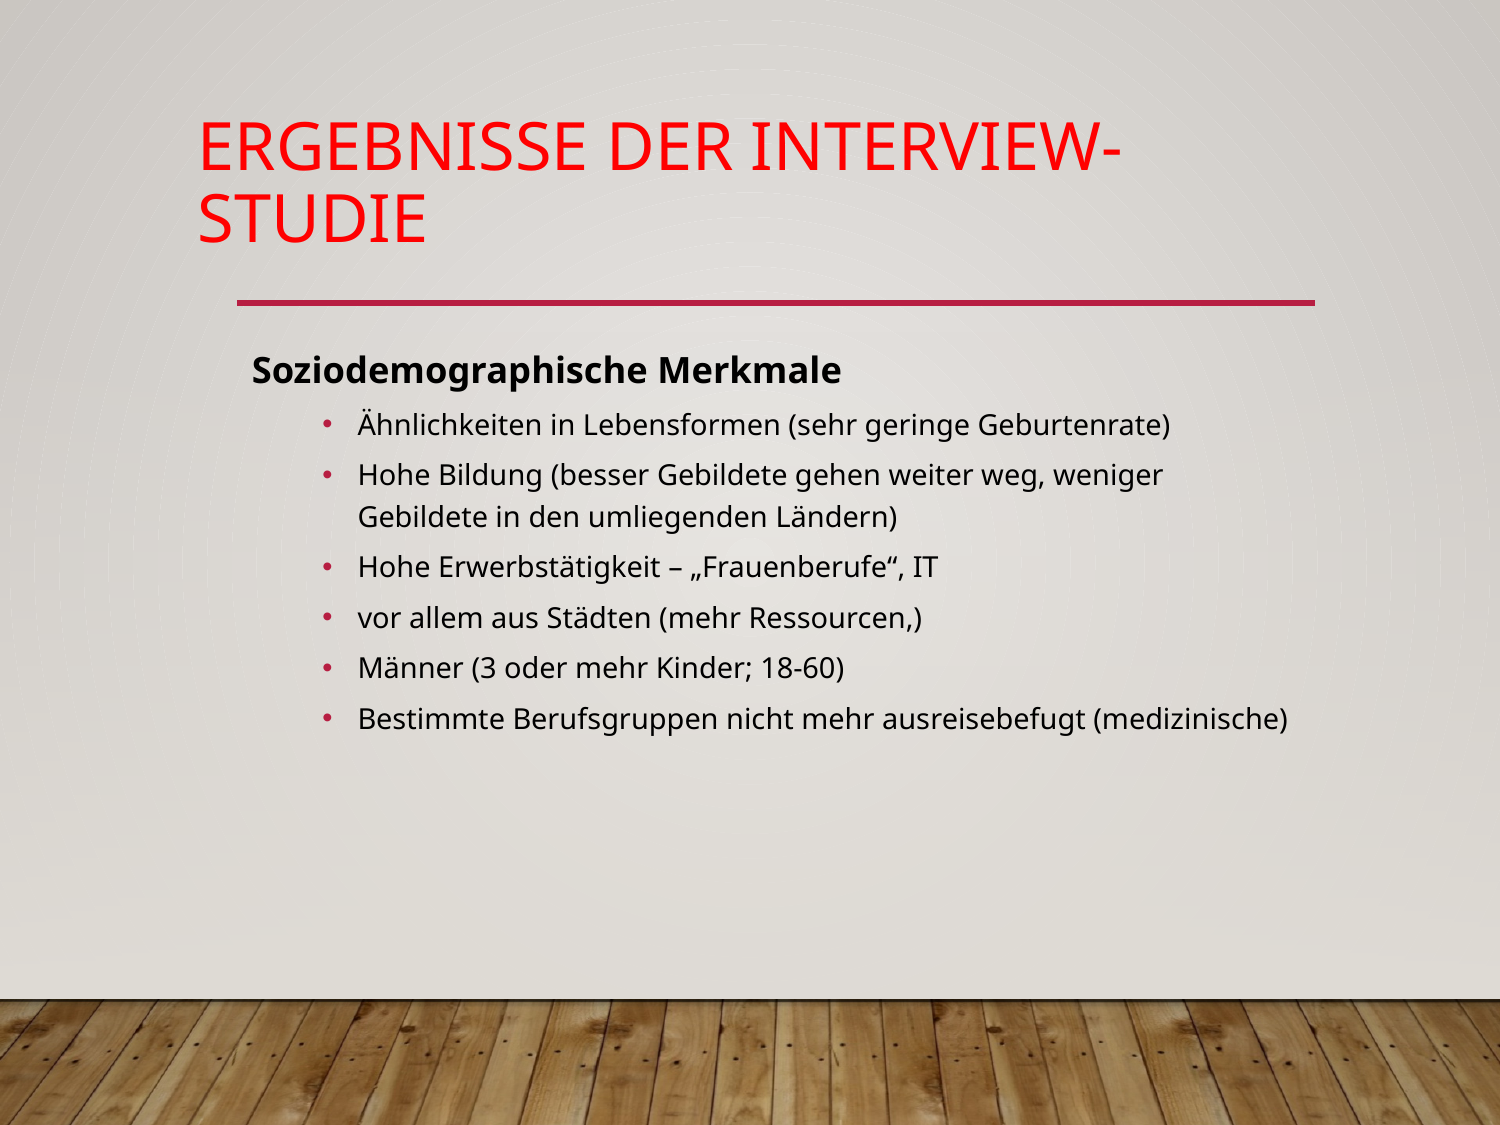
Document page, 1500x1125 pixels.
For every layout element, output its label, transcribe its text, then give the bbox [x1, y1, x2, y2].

title Ergebnisse der Interview-Studie [182, 105, 1315, 305]
list Soziodemographische Merkmale Ähnlichkeiten in Lebensformen (sehr geringe Geburtenrate) Hohe Bildung (besser Gebildete gehen weiter weg, weniger Gebildete in den umliegenden Ländern) Hohe Erwerbstätigkeit – „Frauenberufe“, IT vor allem aus Städten (mehr Ressourcen,) Männer (3 oder mehr Kinder; 18-60) Bestimmte Berufsgruppen nicht mehr ausreisebefugt (medizinische) [236, 330, 1315, 897]
picture [0, 999, 1500, 1125]
